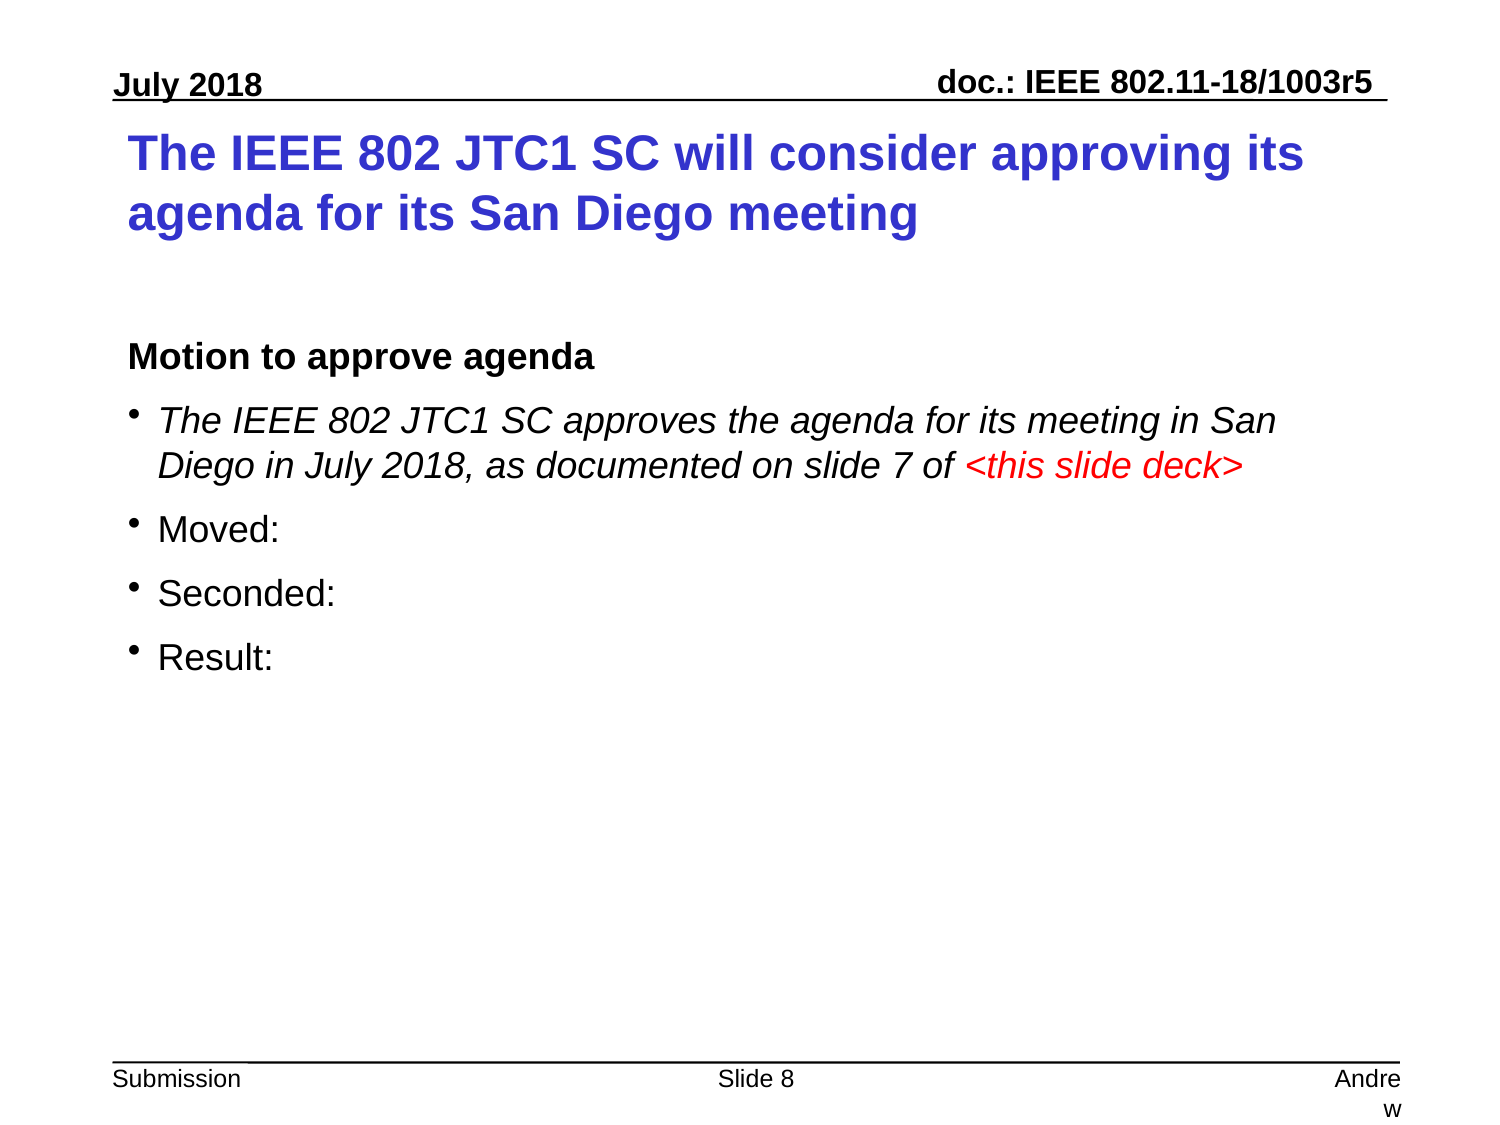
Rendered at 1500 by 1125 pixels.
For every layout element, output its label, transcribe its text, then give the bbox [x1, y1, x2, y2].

slide_number Slide 8 [709, 1061, 803, 1093]
list Motion to approve agenda The IEEE 802 JTC1 SC approves the agenda for its meeting in San Diego in July 2018, as documented on slide 7 of <this slide deck> Moved: Seconded: Result: [112, 324, 1388, 1000]
footer Andrew Myles, Cisco [1320, 1061, 1402, 1093]
title The IEEE 802 JTC1 SC will consider approving its agenda for its San Diego meeting [112, 112, 1388, 288]
